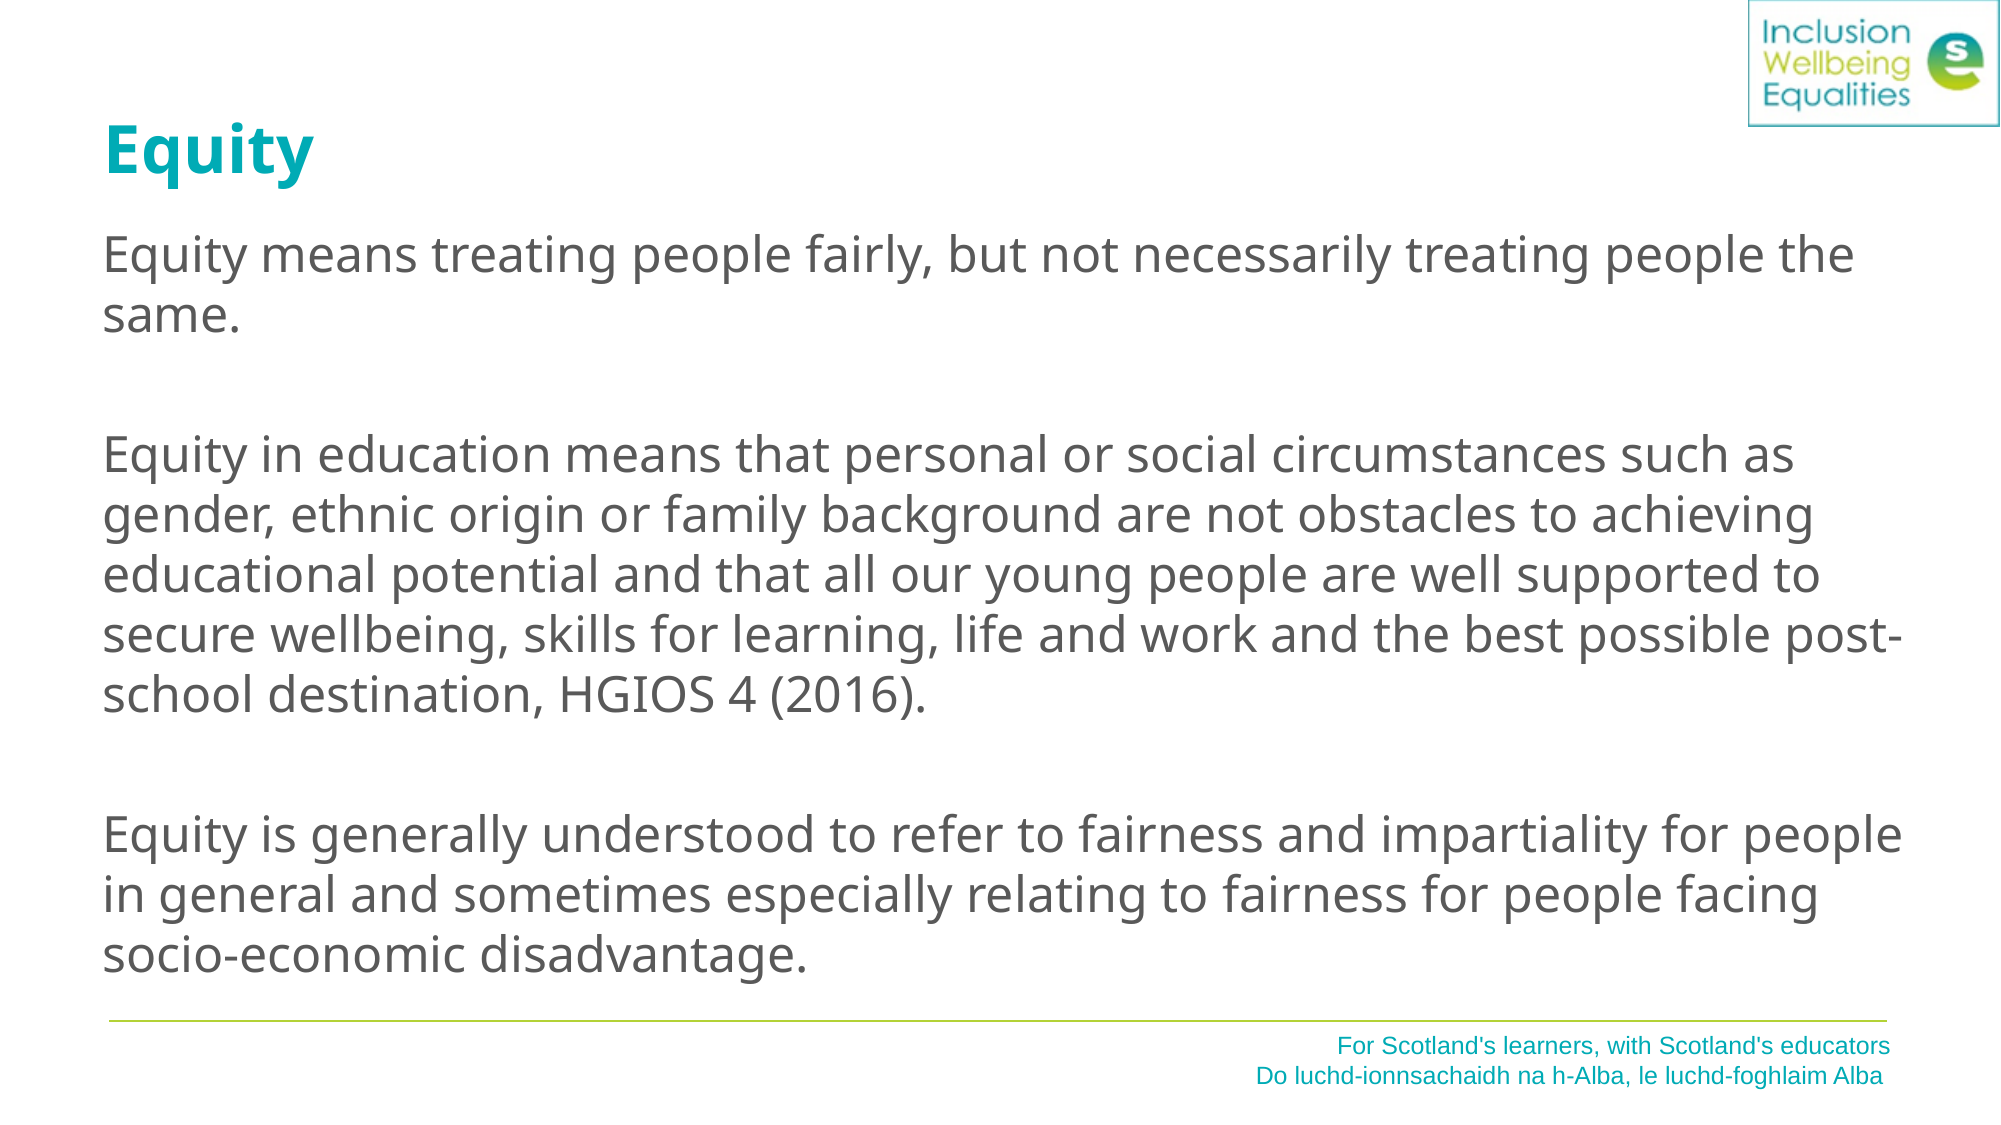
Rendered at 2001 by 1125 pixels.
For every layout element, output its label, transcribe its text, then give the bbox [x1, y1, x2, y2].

picture [1748, 0, 2000, 127]
title Equity [89, 83, 1902, 212]
list Equity means treating people fairly, but not necessarily treating people the same. Equity in education means that personal or social circumstances such as gender, ethnic origin or family background are not obstacles to achieving educational potential and that all our young people are well supported to secure wellbeing, skills for learning, life and work and the best possible post-school destination, HGIOS 4 (2016). Equity is generally understood to refer to fairness and impartiality for people in general and sometimes especially relating to fairness for people facing socio-economic disadvantage. [87, 214, 1943, 1026]
